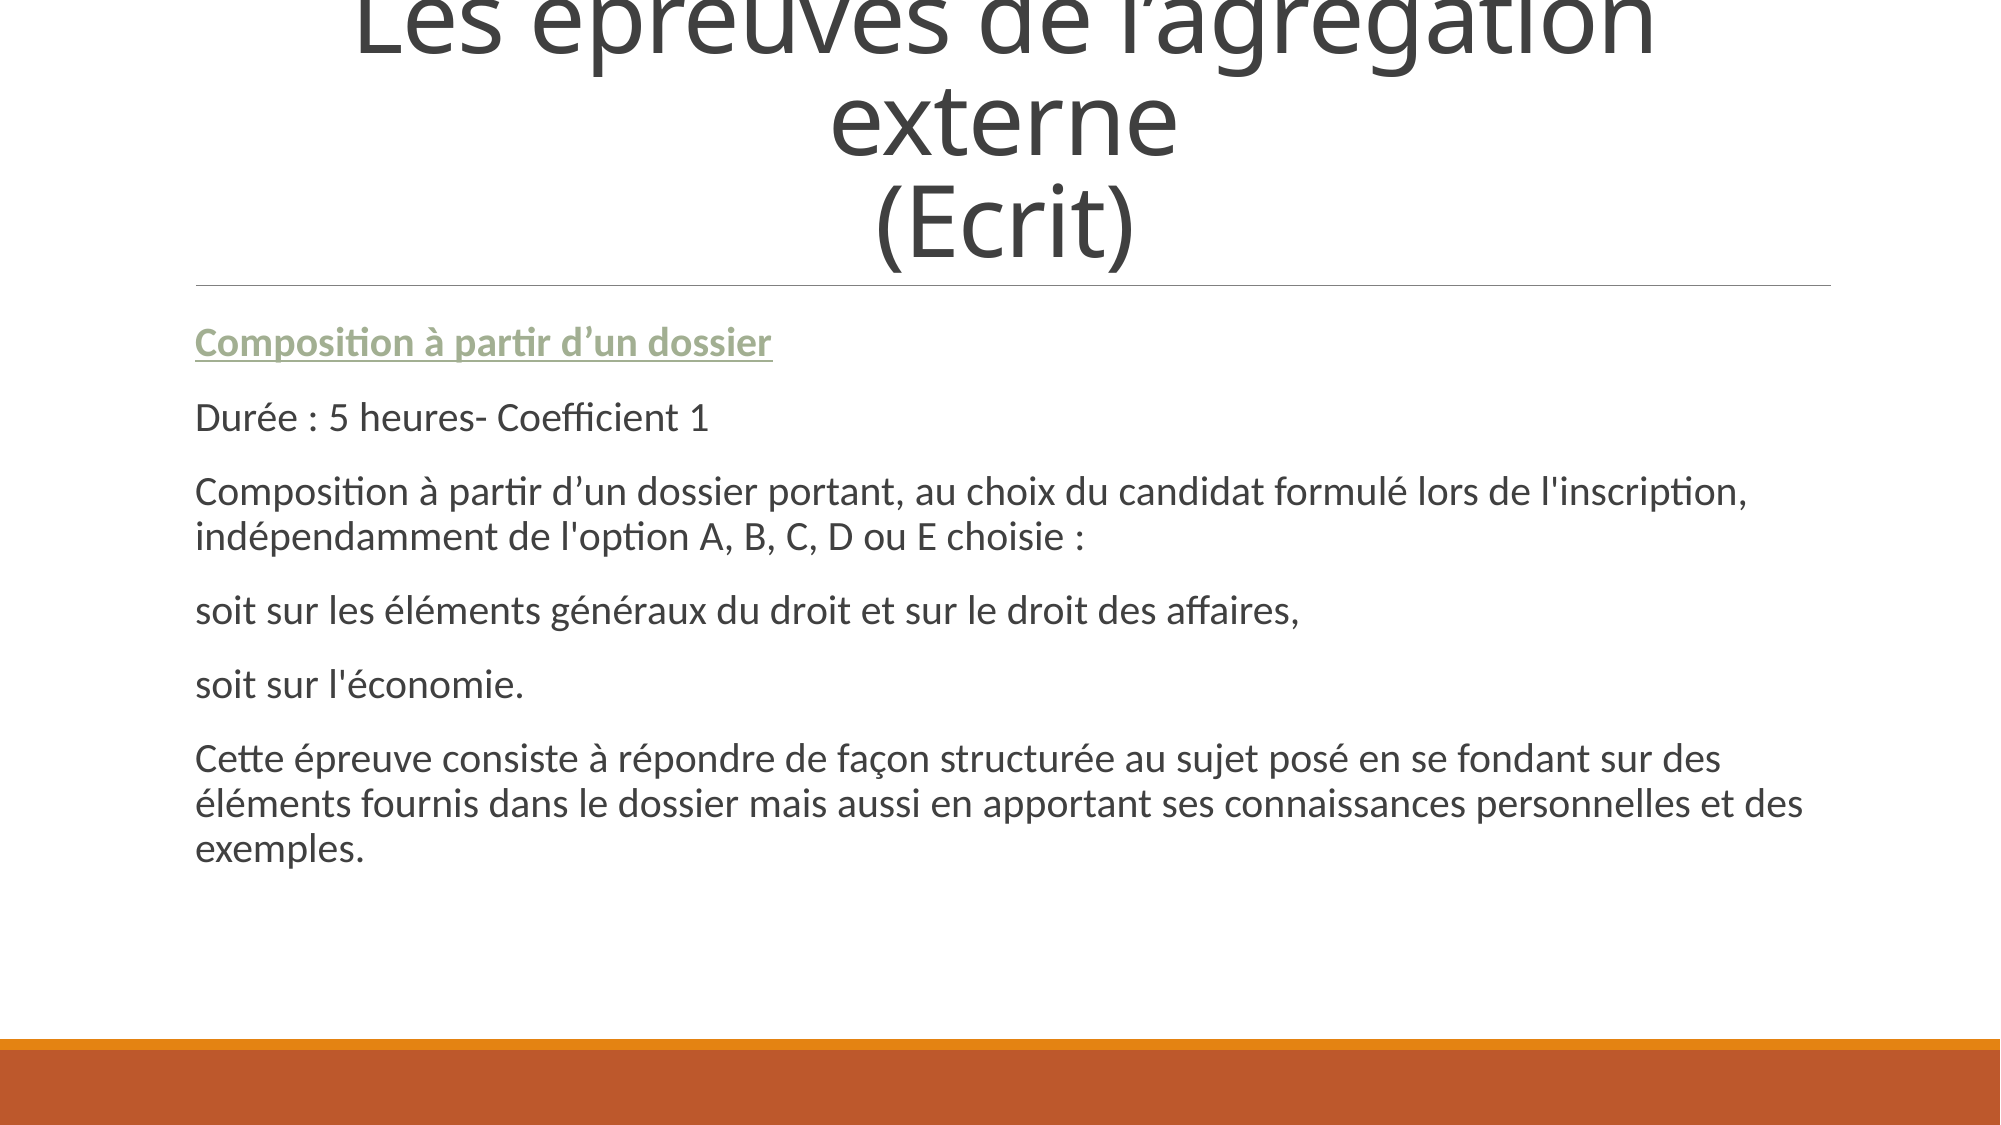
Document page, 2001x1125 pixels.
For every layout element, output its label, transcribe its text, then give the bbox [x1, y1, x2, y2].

list Composition à partir d’un dossier Durée : 5 heures- Coefficient 1 Composition à partir d’un dossier portant, au choix du candidat formulé lors de l'inscription, indépendamment de l'option A, B, C, D ou E choisie : soit sur les éléments généraux du droit et sur le droit des affaires, soit sur l'économie. Cette épreuve consiste à répondre de façon structurée au sujet posé en se fondant sur des éléments fournis dans le dossier mais aussi en apportant ses connaissances personnelles et des exemples. [180, 313, 1830, 974]
title Les épreuves de l’agrégation externe (Ecrit) [180, 47, 1830, 285]
